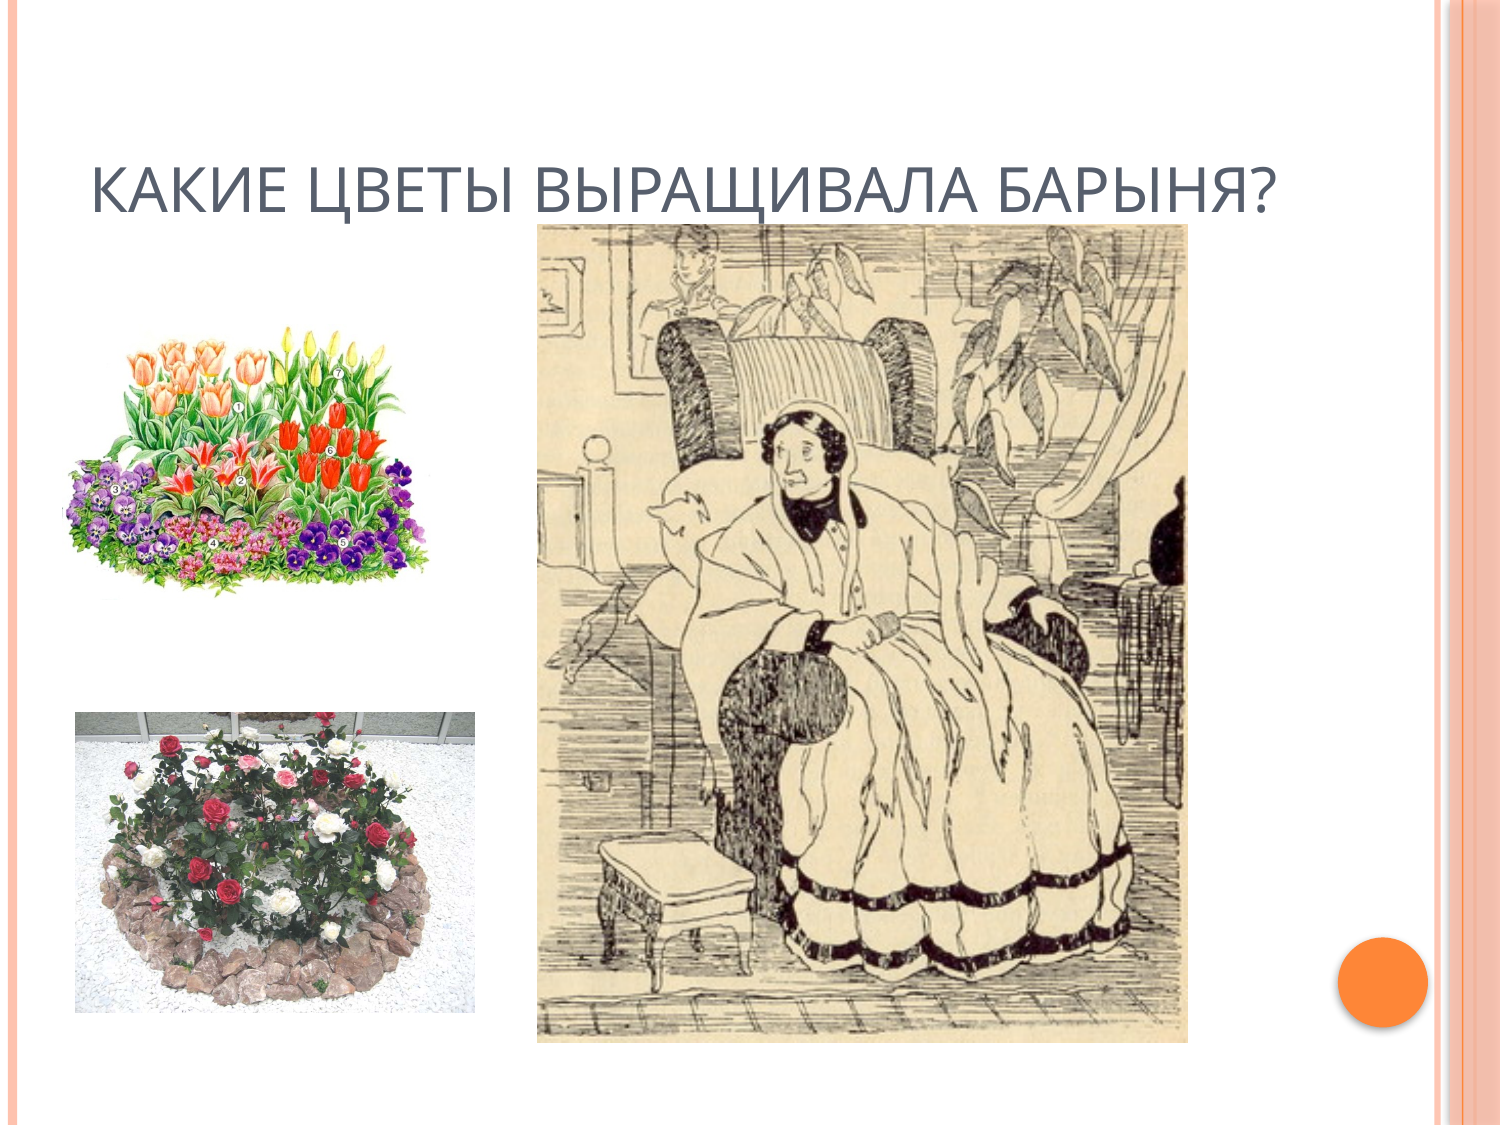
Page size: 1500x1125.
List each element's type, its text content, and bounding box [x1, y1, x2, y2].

picture [74, 711, 476, 1013]
title КАКИЕ ЦВЕТЫ ВЫРАЩИВАЛА БАРЫНЯ? [75, 45, 1300, 233]
picture [61, 324, 432, 601]
picture [536, 224, 1189, 1044]
